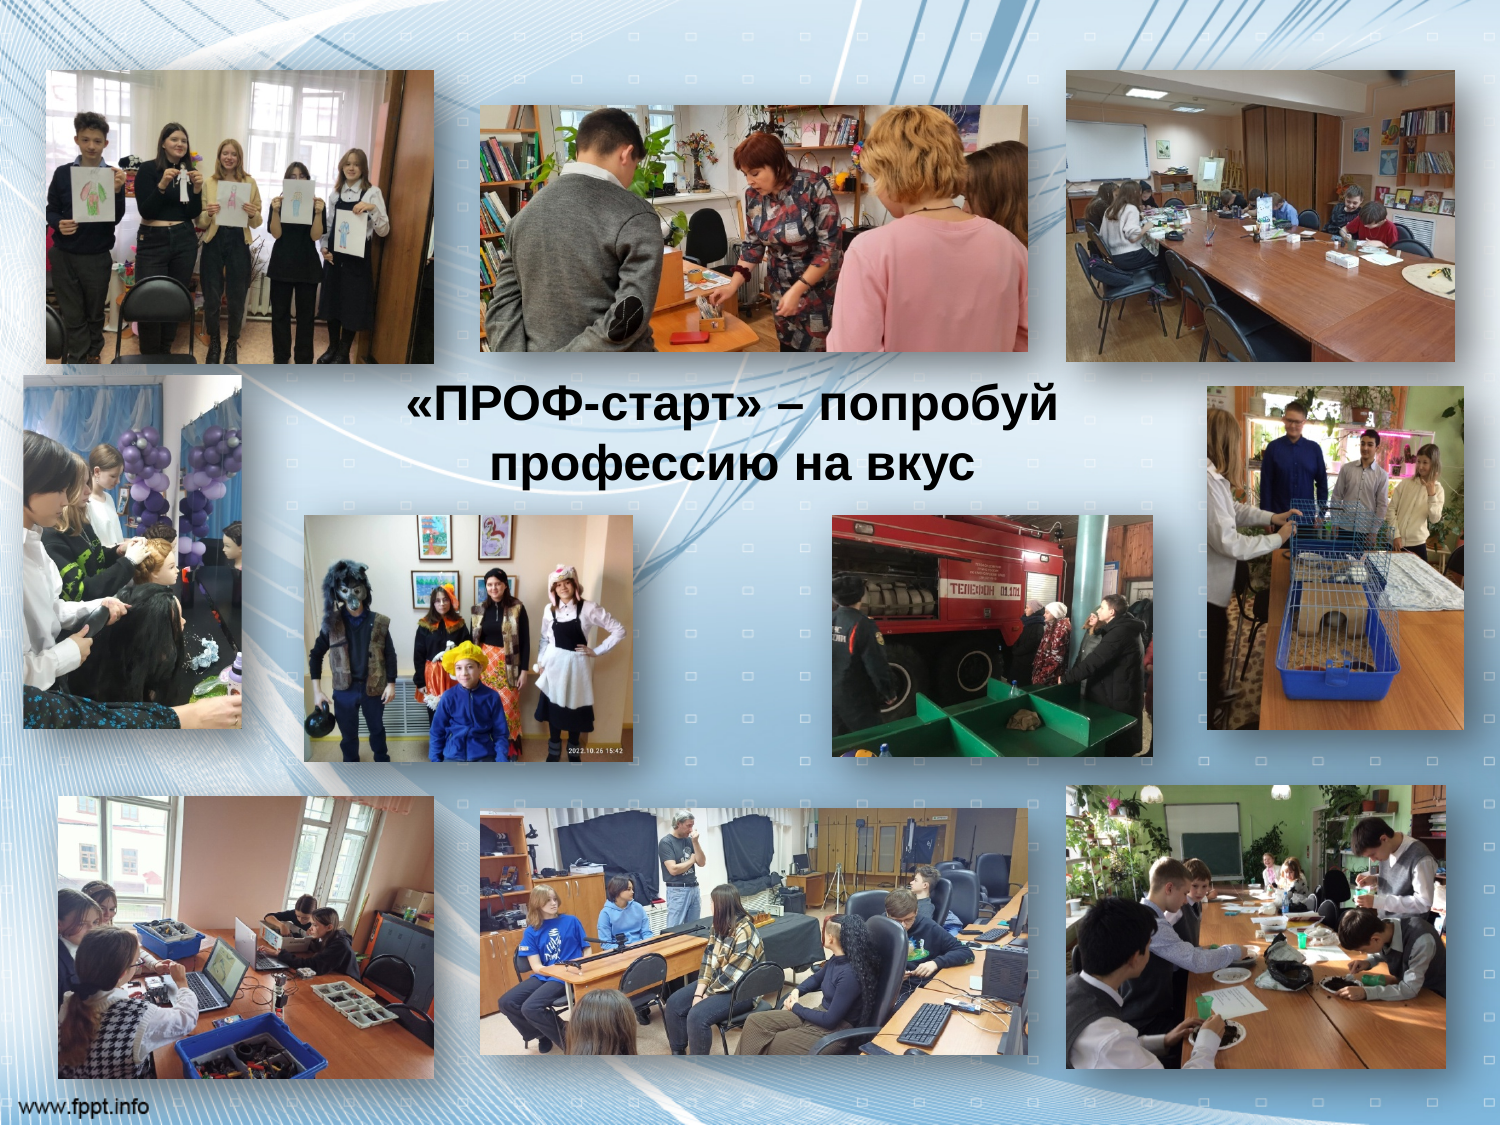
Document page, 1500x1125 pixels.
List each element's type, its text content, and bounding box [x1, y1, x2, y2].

picture [0, 0, 1500, 1125]
text_box «ПРОФ-старт» – попробуй профессию на вкус [316, 363, 1149, 498]
